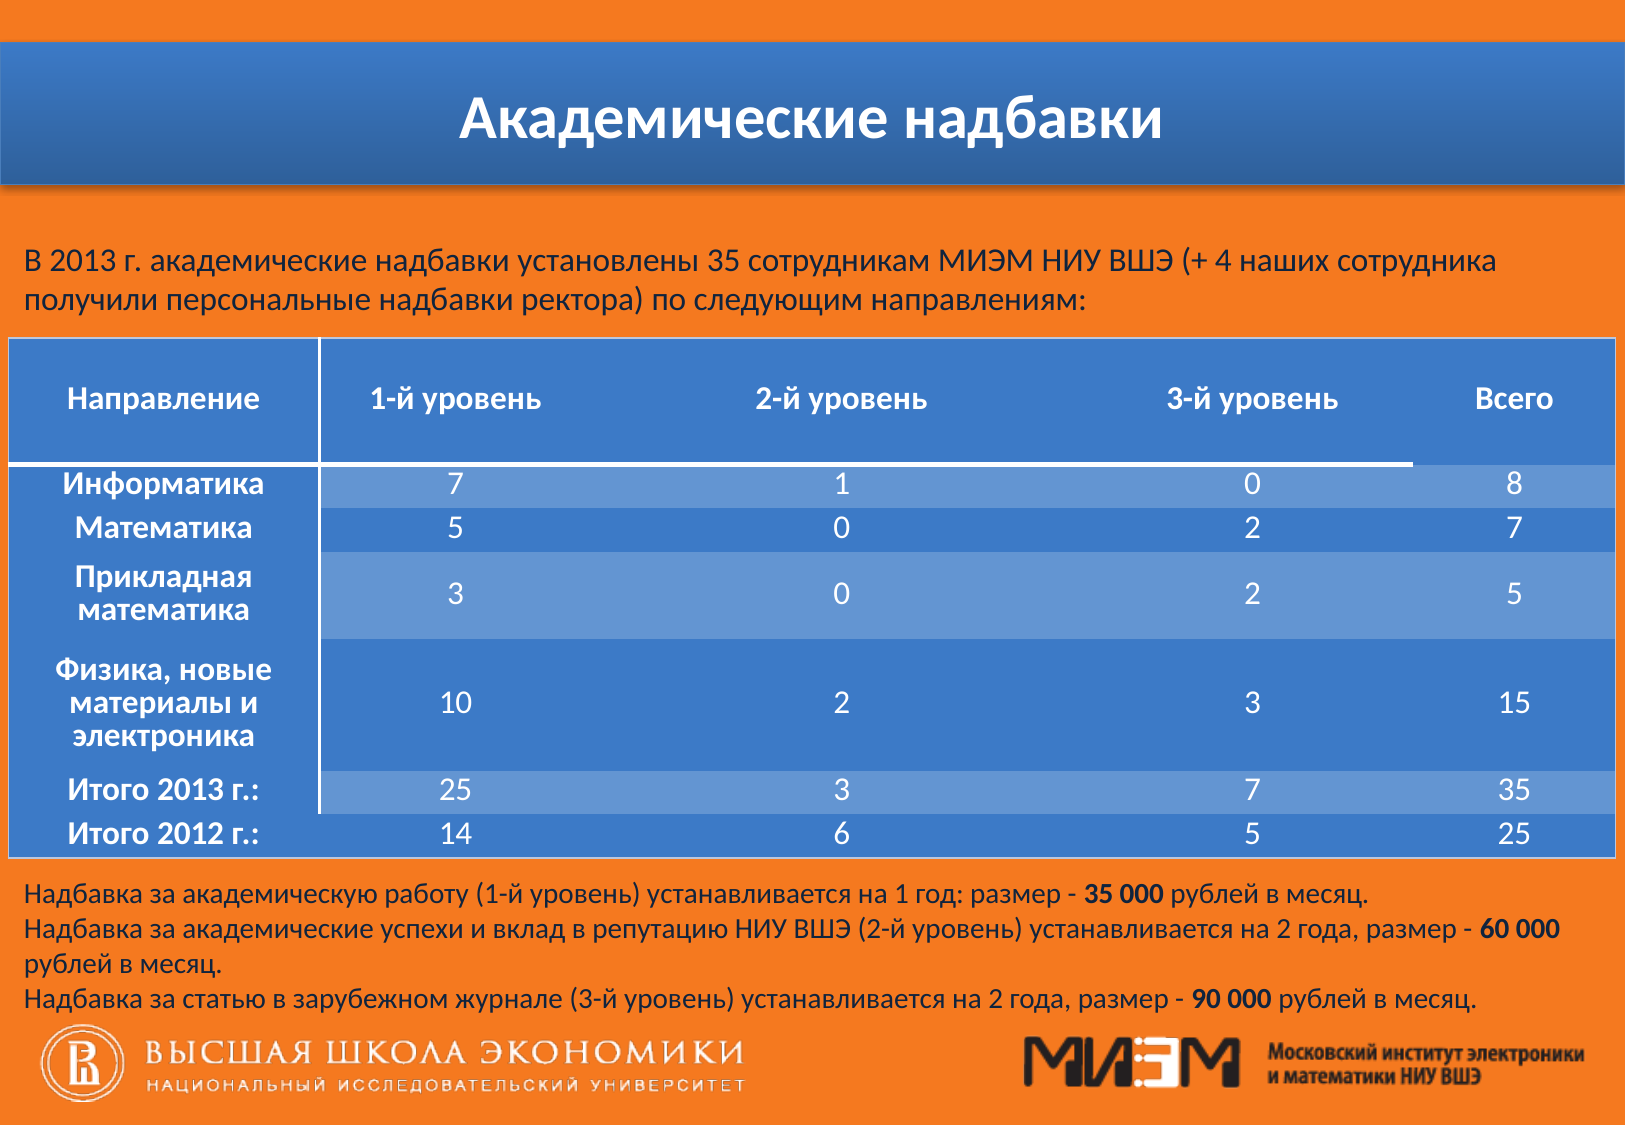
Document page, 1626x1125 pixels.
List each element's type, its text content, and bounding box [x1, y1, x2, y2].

table_cell 2 [1092, 552, 1413, 639]
table_cell Итого 2012 г.: [9, 814, 319, 857]
table_cell 6 [592, 814, 1092, 857]
text_box В 2013 г. академические надбавки установлены 35 сотрудникам МИЭМ НИУ ВШЭ (+ 4 наших сотрудника получили персональные надбавки ректора) по следующим направлениям: [9, 230, 1616, 325]
picture [37, 1023, 749, 1102]
table_cell Информатика [9, 467, 318, 508]
text_box Надбавка за академическую работу (1-й уровень) устанавливается на 1 год: размер - 35 000 рублей в месяц. Надбавка за академические успехи и вклад в репутацию НИУ ВШЭ (2-й уровень) устанавливается на 2 года, размер - 60 000 рублей в месяц. Надбавка за статью в зарубежном журнале (3-й уровень) устанавливается на 2 года, размер - 90 000 рублей в месяц. [9, 866, 1616, 1022]
table_cell Физика, новые материалы и электроника [9, 639, 318, 771]
table_cell 3 [592, 771, 1092, 814]
table_cell Итого 2013 г.: [9, 771, 318, 814]
table_cell 25 [321, 771, 592, 814]
table_header Направление [9, 339, 318, 462]
table_cell 7 [1092, 771, 1413, 814]
table_cell 2 [592, 639, 1092, 771]
table_header 2-й уровень [592, 339, 1092, 462]
table_cell 3 [321, 552, 592, 639]
table_cell 14 [319, 814, 592, 857]
table_cell 35 [1413, 771, 1615, 814]
table_cell 5 [321, 508, 592, 552]
table_header 1-й уровень [321, 339, 592, 462]
table_cell 5 [1413, 552, 1615, 639]
table_cell 3 [1092, 639, 1413, 771]
table_cell 10 [321, 639, 592, 771]
title Академические надбавки [0, 42, 1625, 185]
table_cell 5 [1092, 814, 1413, 857]
table_cell 15 [1413, 639, 1615, 771]
table_cell Математика [9, 508, 318, 552]
picture [1017, 1030, 1594, 1093]
table_cell 0 [592, 508, 1092, 552]
table_cell 0 [1092, 467, 1413, 508]
table_cell 0 [592, 552, 1092, 639]
table_cell 25 [1413, 814, 1615, 857]
table_header 3-й уровень [1092, 339, 1413, 462]
table_cell 1 [592, 467, 1092, 508]
table_cell Прикладная математика [9, 552, 318, 639]
table_cell 8 [1413, 465, 1615, 508]
table_cell 7 [321, 467, 592, 508]
table_cell 2 [1092, 508, 1413, 552]
table_header Всего [1413, 339, 1615, 465]
table_cell 7 [1413, 508, 1615, 552]
